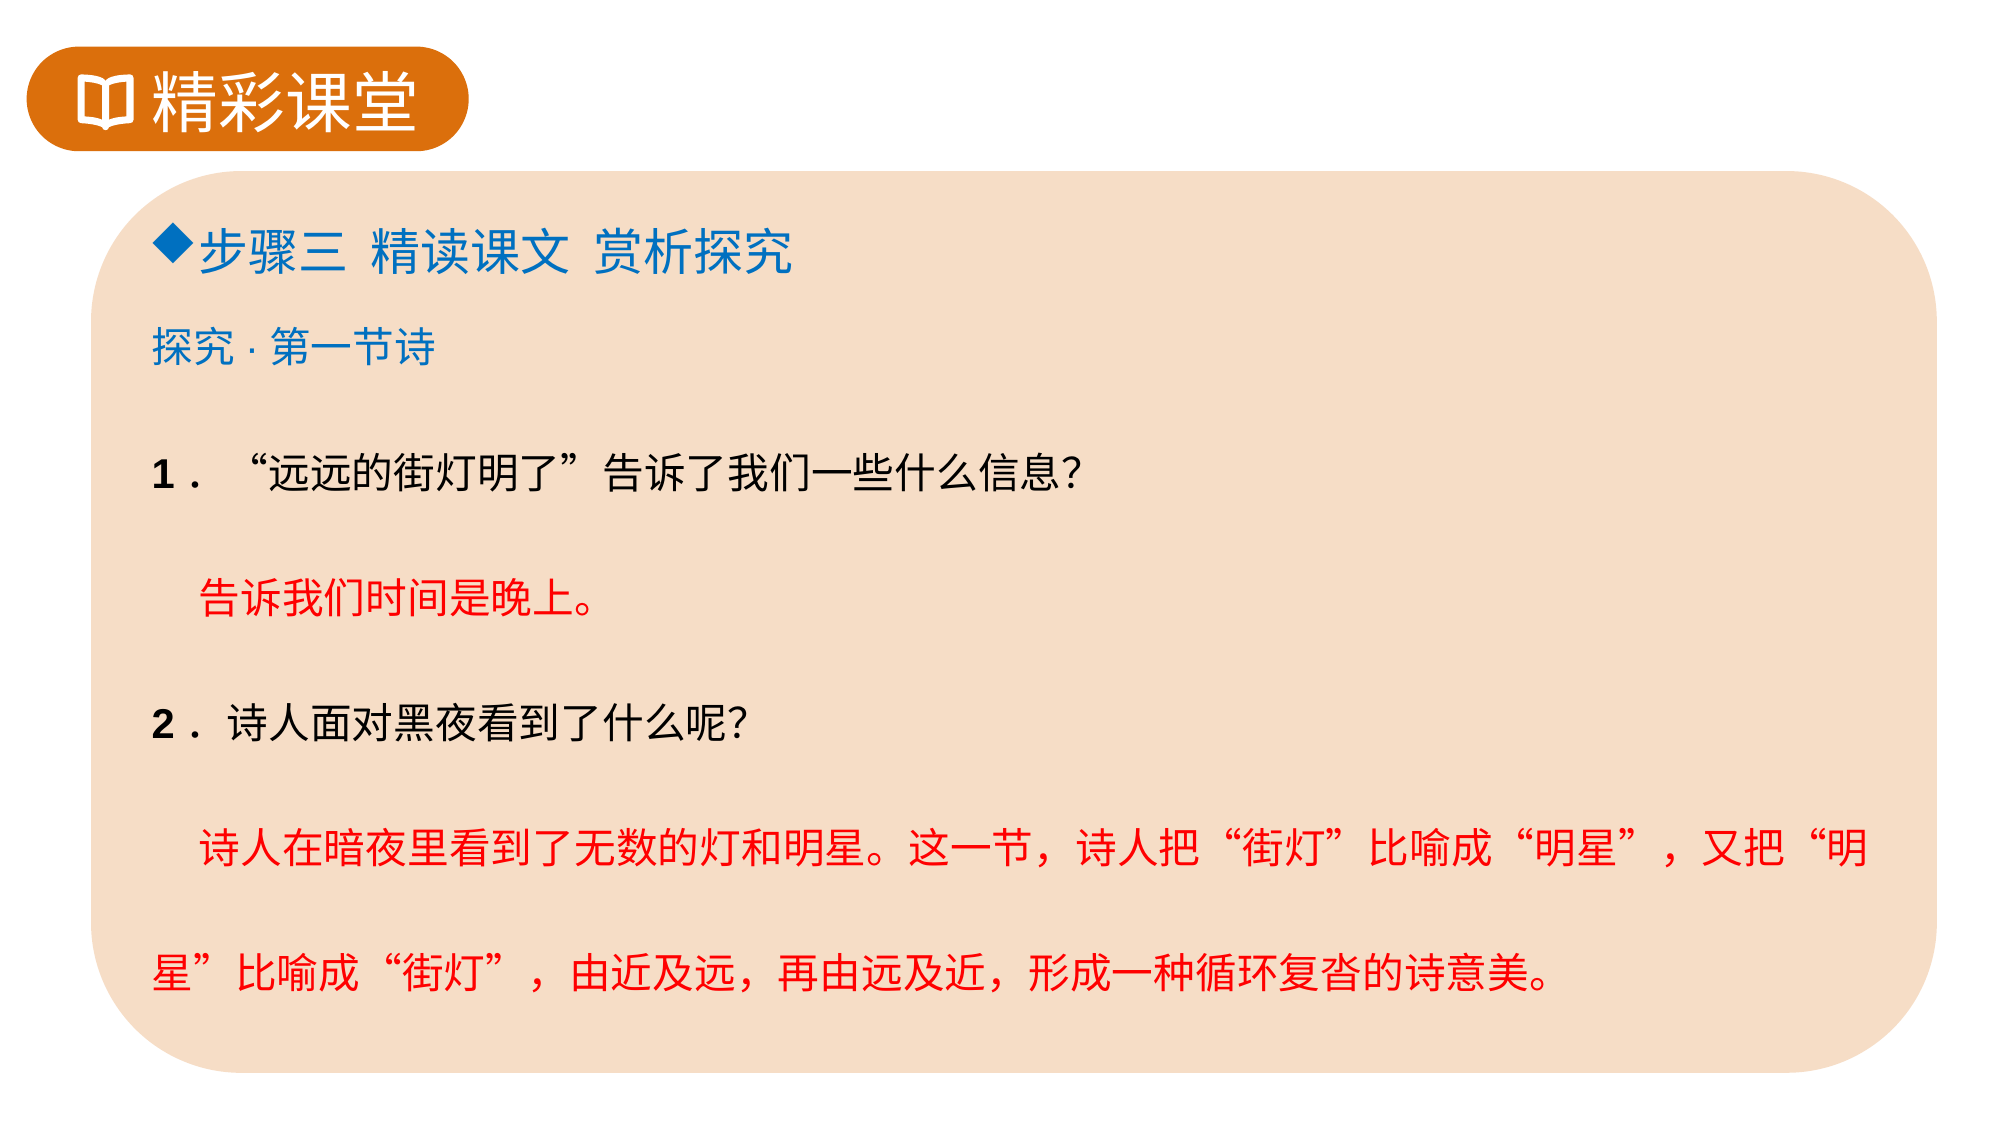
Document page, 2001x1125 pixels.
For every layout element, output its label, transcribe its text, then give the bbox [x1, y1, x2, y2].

text_box [25, 45, 470, 153]
text_box [77, 74, 134, 131]
text_box 步骤三 精读课文 赏析探究 [133, 212, 1008, 288]
text_box 探究·第一节诗 1．“远远的街灯明了”告诉了我们一些什么信息？ 告诉我们时间是晚上。 2．诗人面对黑夜看到了什么呢？ 诗人在暗夜里看到了无数的灯和明星。这一节，诗人把“街灯”比喻成“明星”，又把“明星”比喻成“街灯”，由近及远，再由远及近，形成一种循环复沓的诗意美。 [136, 238, 1893, 1004]
text_box 精彩课堂 [137, 53, 444, 149]
